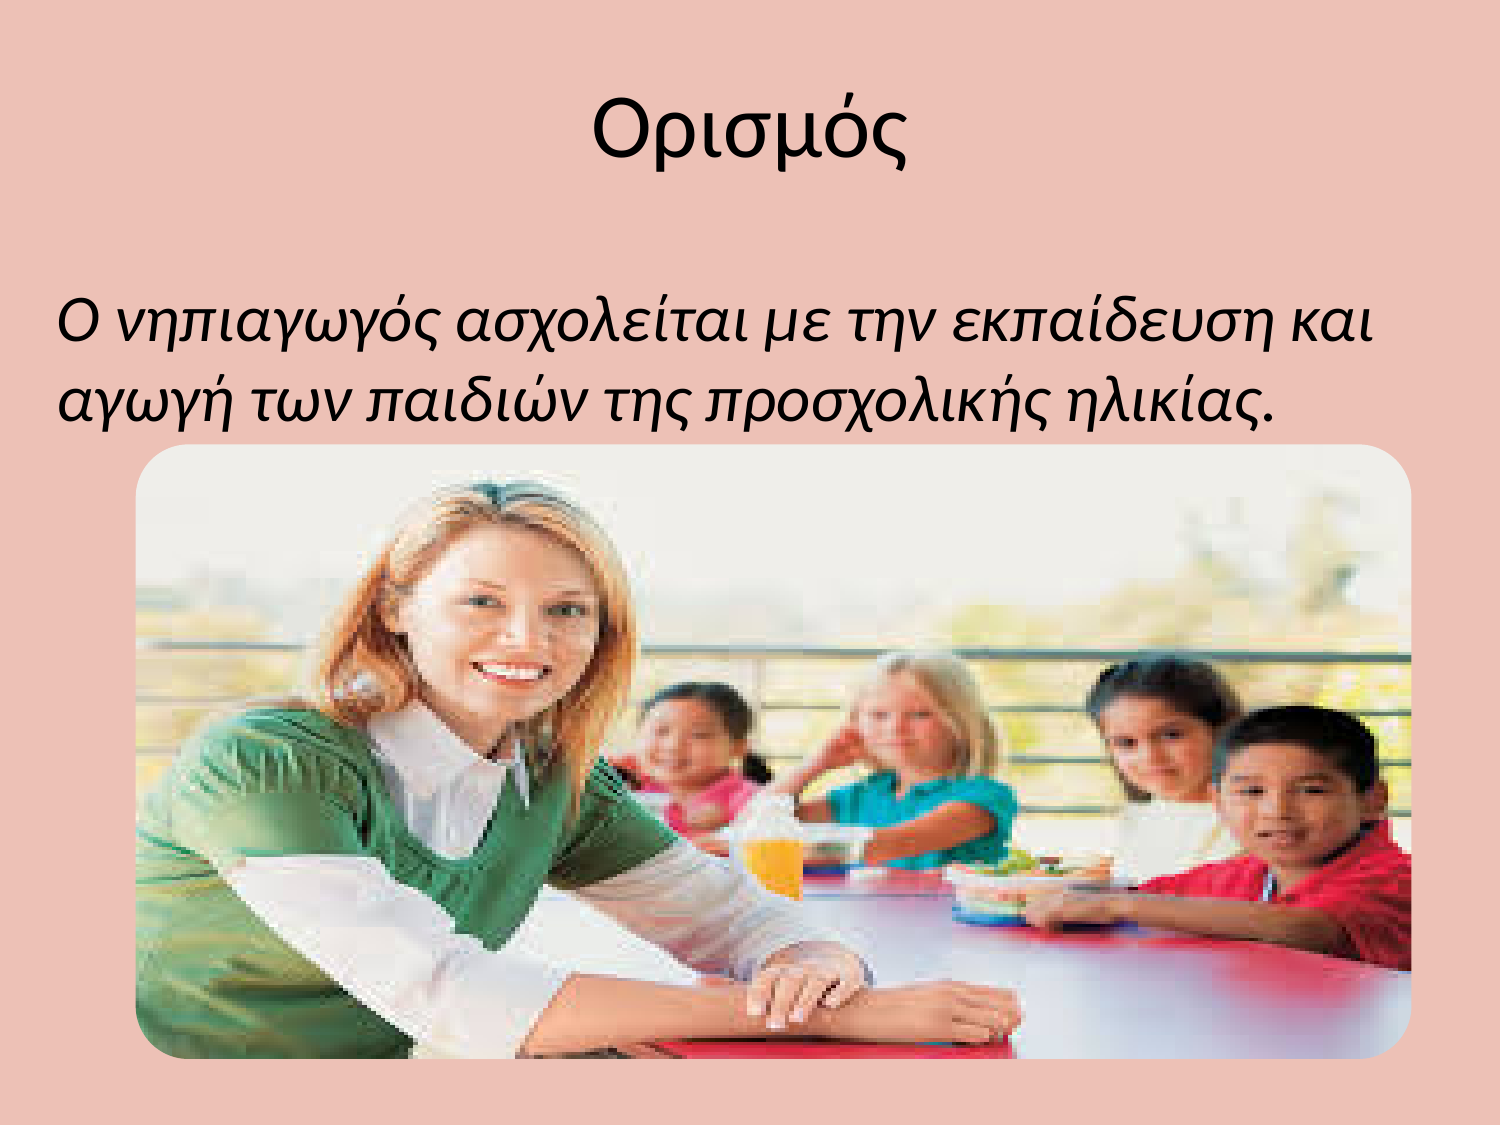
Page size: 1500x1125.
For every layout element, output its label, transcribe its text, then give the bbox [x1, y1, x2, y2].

title Ορισμός [75, 45, 1425, 197]
picture [135, 444, 1412, 1060]
text_box Ο νηπιαγωγός ασχολείται με την εκπαίδευση και αγωγή των παιδιών της προσχολικής ηλικίας. [41, 267, 1500, 442]
